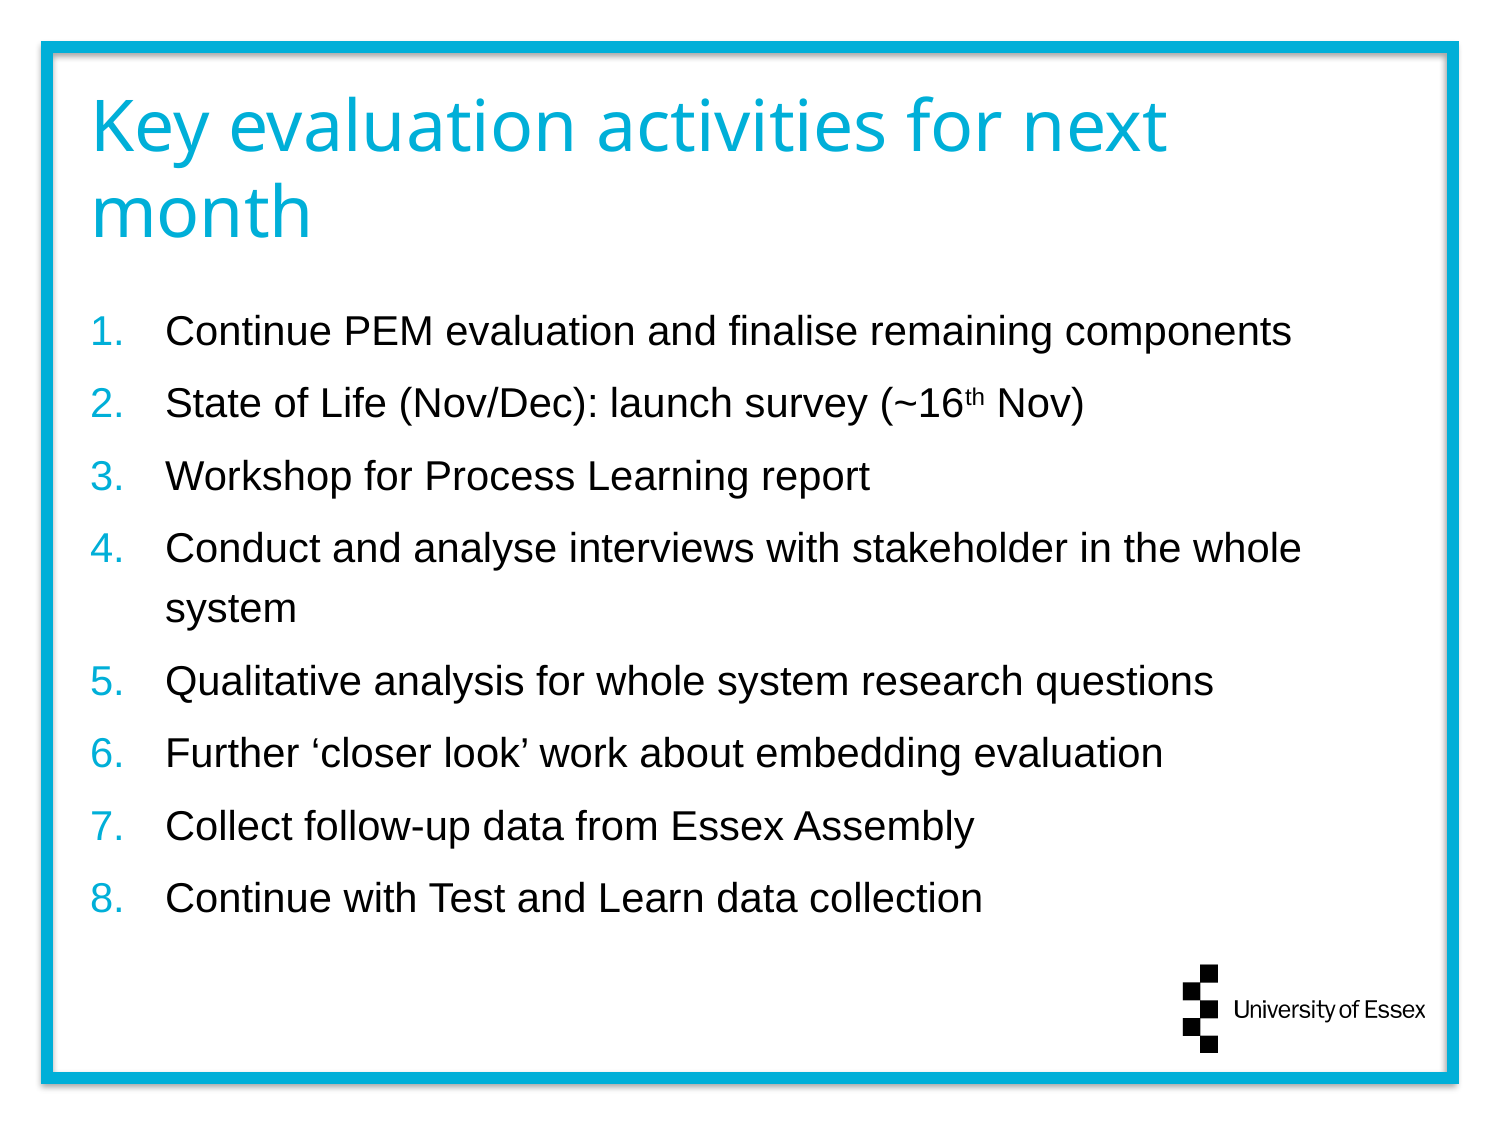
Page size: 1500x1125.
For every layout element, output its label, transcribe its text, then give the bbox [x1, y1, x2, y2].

title Key evaluation activities for next month [75, 71, 1425, 260]
list Continue PEM evaluation and finalise remaining components State of Life (Nov/Dec): launch survey (~16th Nov) Workshop for Process Learning report Conduct and analyse interviews with stakeholder in the whole system Qualitative analysis for whole system research questions Further ‘closer look’ work about embedding evaluation Collect follow-up data from Essex Assembly Continue with Test and Learn data collection [75, 285, 1425, 1052]
